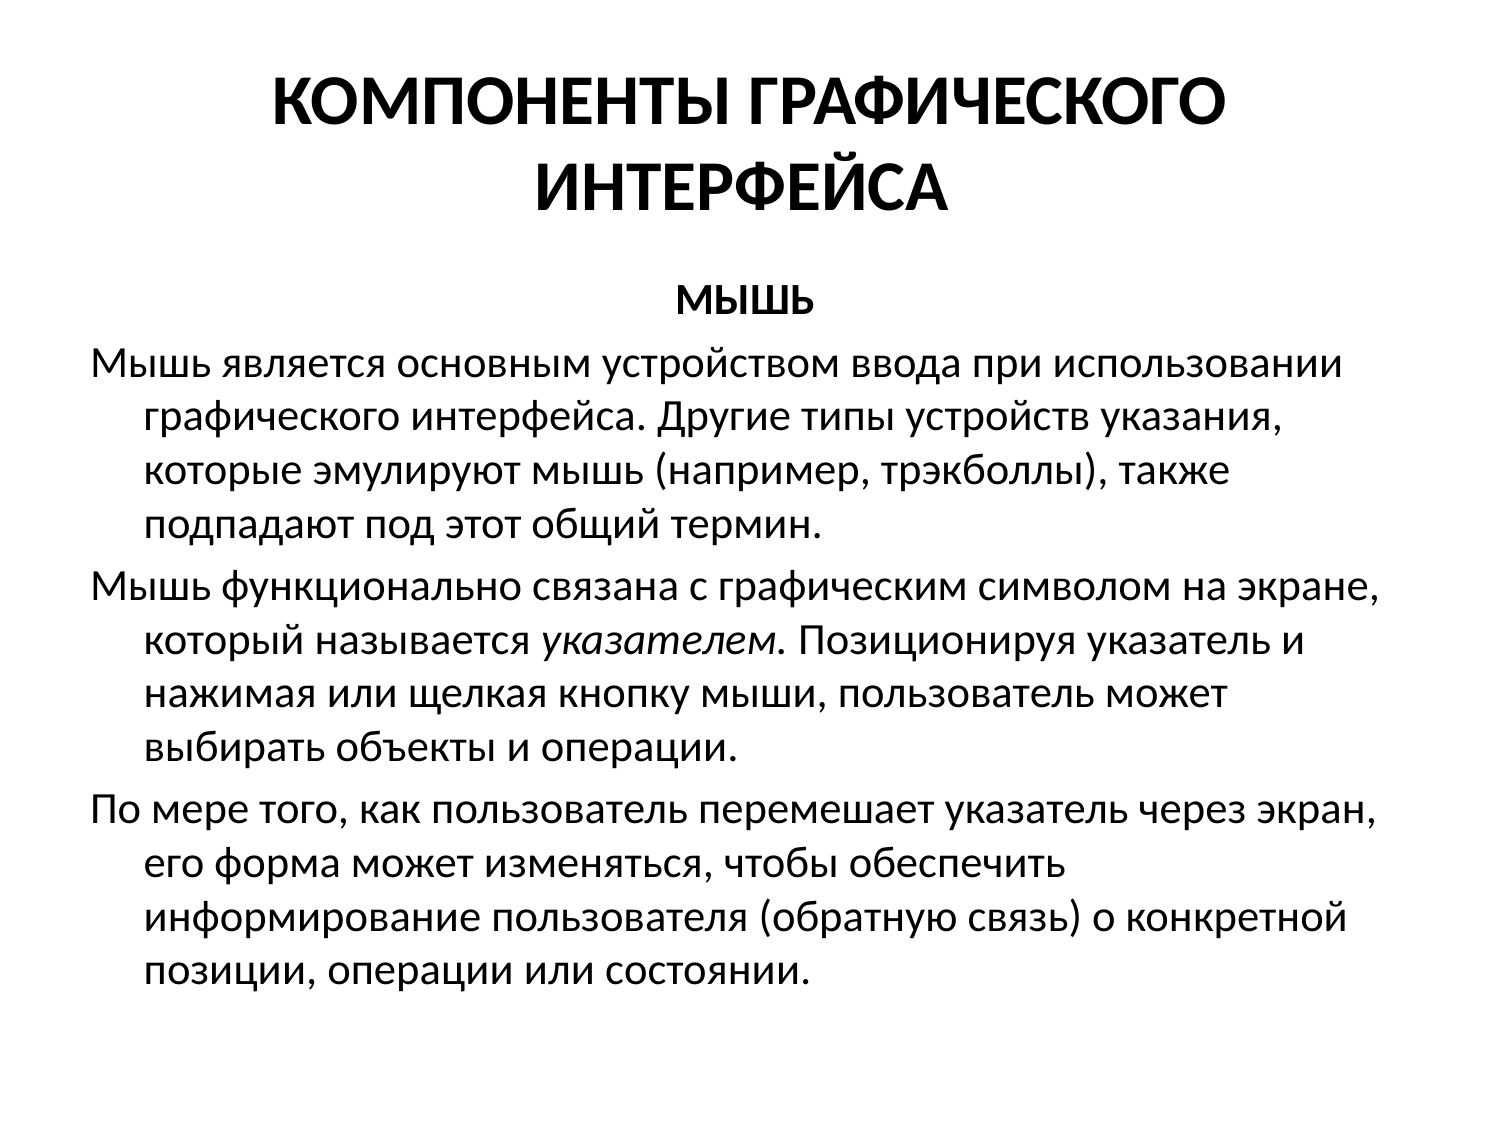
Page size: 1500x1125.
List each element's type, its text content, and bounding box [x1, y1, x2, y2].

list МЫШЬ Мышь является основным устройством ввода при использовании графического интерфейса. Другие типы устройств указания, которые эмулируют мышь (например, трэкболлы), также подпадают под этот общий термин. Мышь функционально связана с графическим символом на экране, который называется указателем. Позиционируя указатель и нажимая или щелкая кнопку мыши, пользователь может выбирать объекты и операции. По мере того, как пользователь перемешает указатель через экран, его форма может изменяться, чтобы обеспечить информирование пользователя (обратную связь) о конкретной позиции, операции или состоянии. [75, 262, 1425, 1005]
title КОМПОНЕНТЫ ГРАФИЧЕСКОГО ИНТЕРФЕЙСА [75, 45, 1425, 233]
